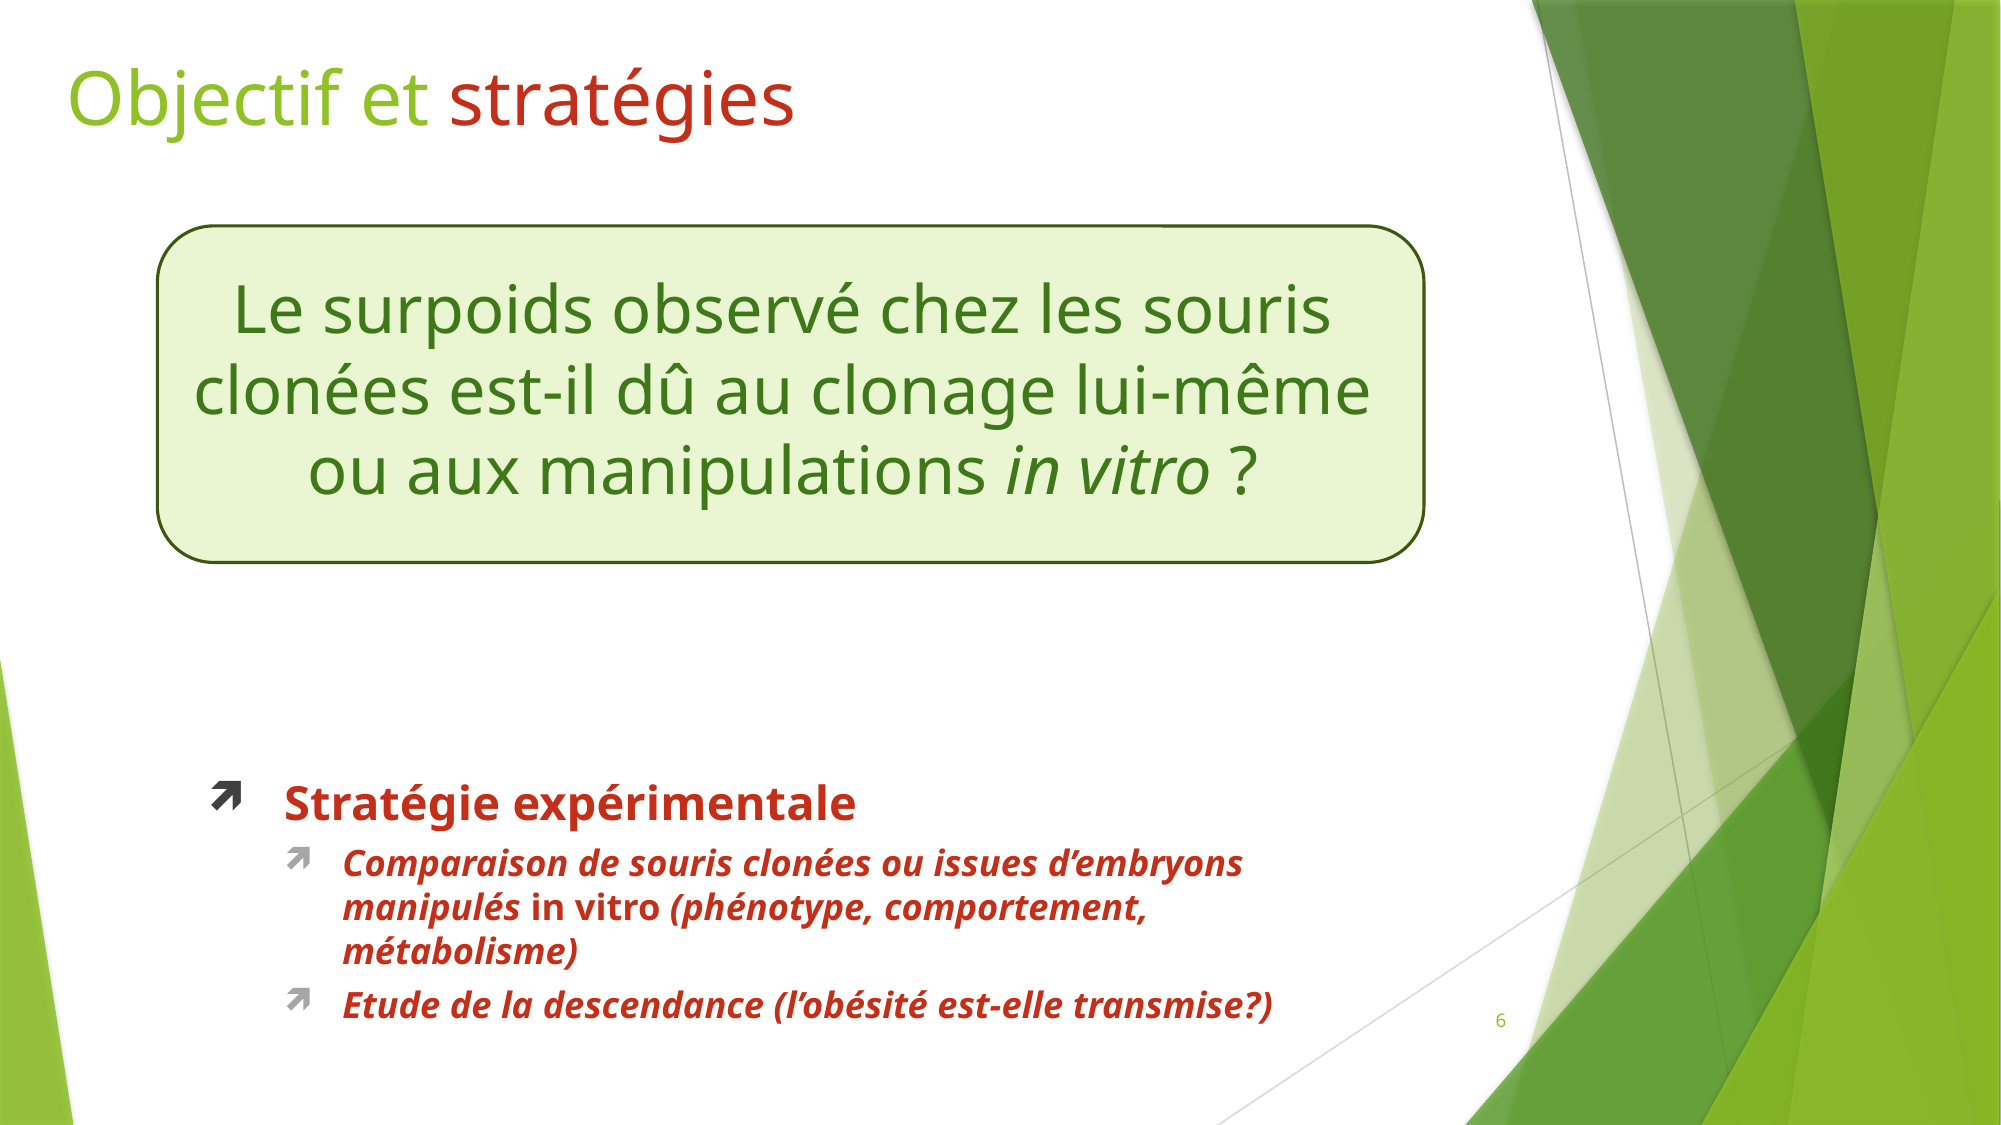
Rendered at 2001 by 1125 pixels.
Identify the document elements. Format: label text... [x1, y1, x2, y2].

title Objectif et stratégies [51, 42, 853, 163]
text_box [160, 224, 1426, 546]
text_box Stratégie expérimentale Comparaison de souris clonées ou issues d’embryons manipulés in vitro (phénotype, comportement, métabolisme) Etude de la descendance (l’obésité est-elle transmise?) [115, 765, 1374, 1038]
list Le surpoids observé chez les souris clonées est-il dû au clonage lui-même ou aux manipulations in vitro ? [157, 259, 1410, 611]
slide_number 5 [1409, 991, 1522, 1051]
